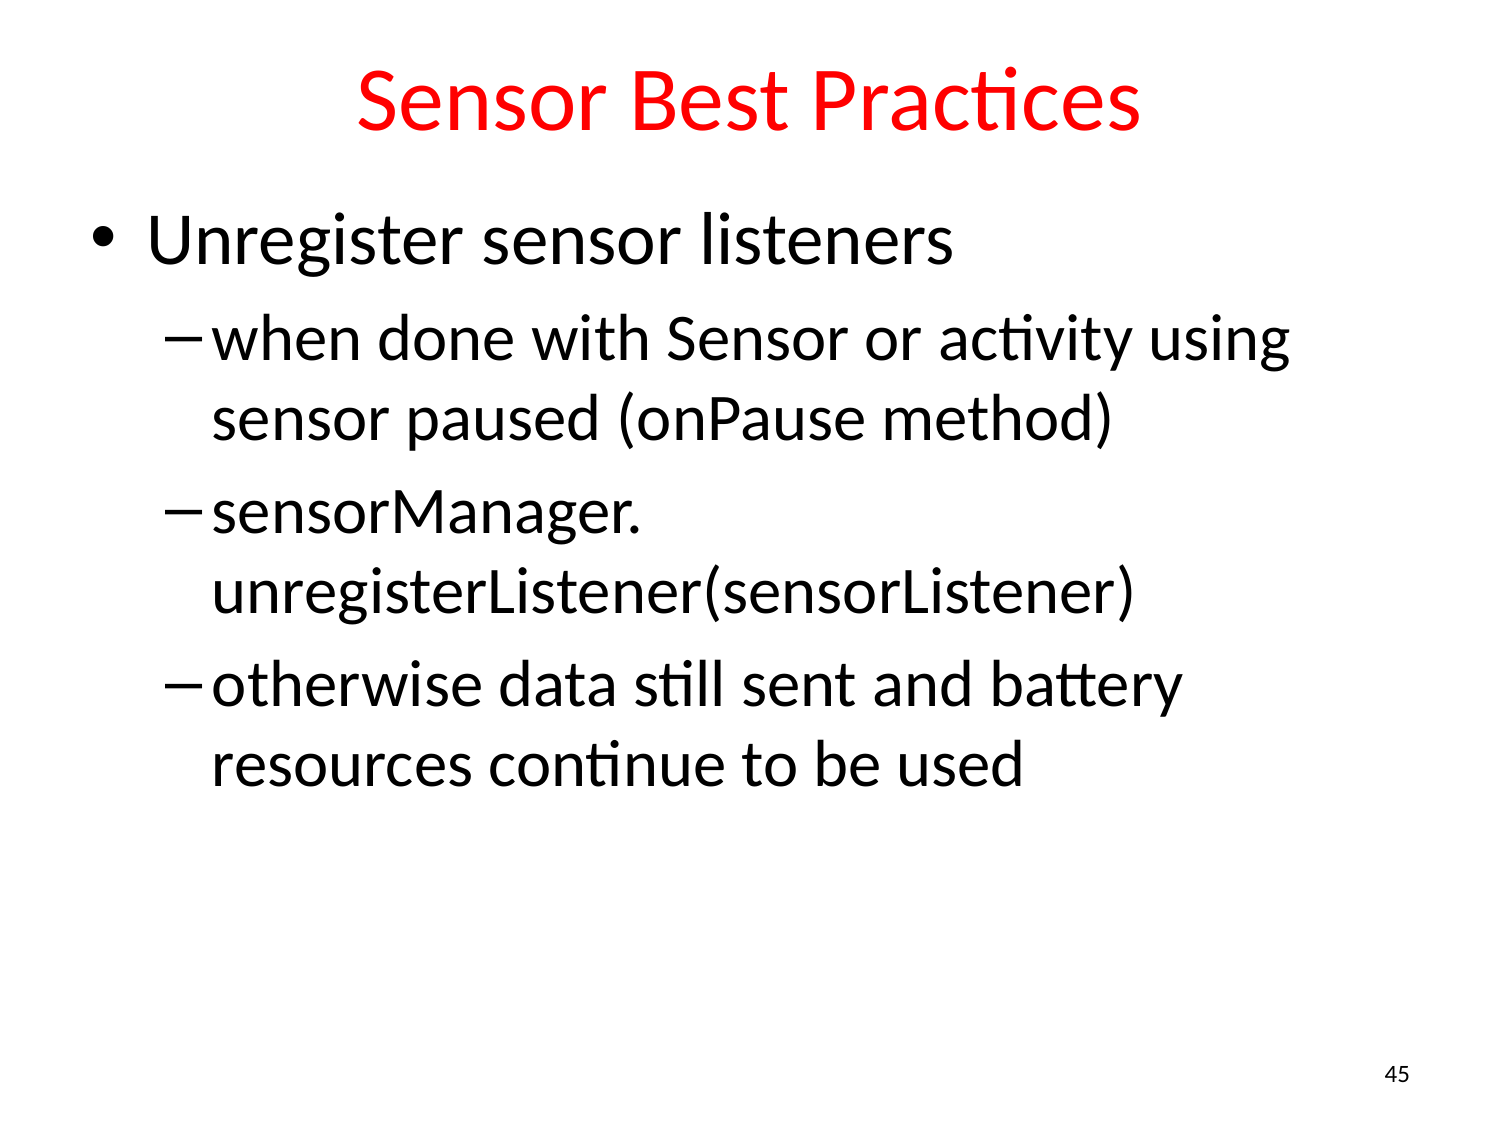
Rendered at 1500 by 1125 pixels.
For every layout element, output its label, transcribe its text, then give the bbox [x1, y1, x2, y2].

slide_number 45 [1074, 1042, 1425, 1103]
title Sensor Best Practices [75, 0, 1425, 182]
list Unregister sensor listeners when done with Sensor or activity using sensor paused (onPause method) sensorManager. unregisterListener(sensorListener) otherwise data still sent and battery resources continue to be used [75, 182, 1425, 1038]
